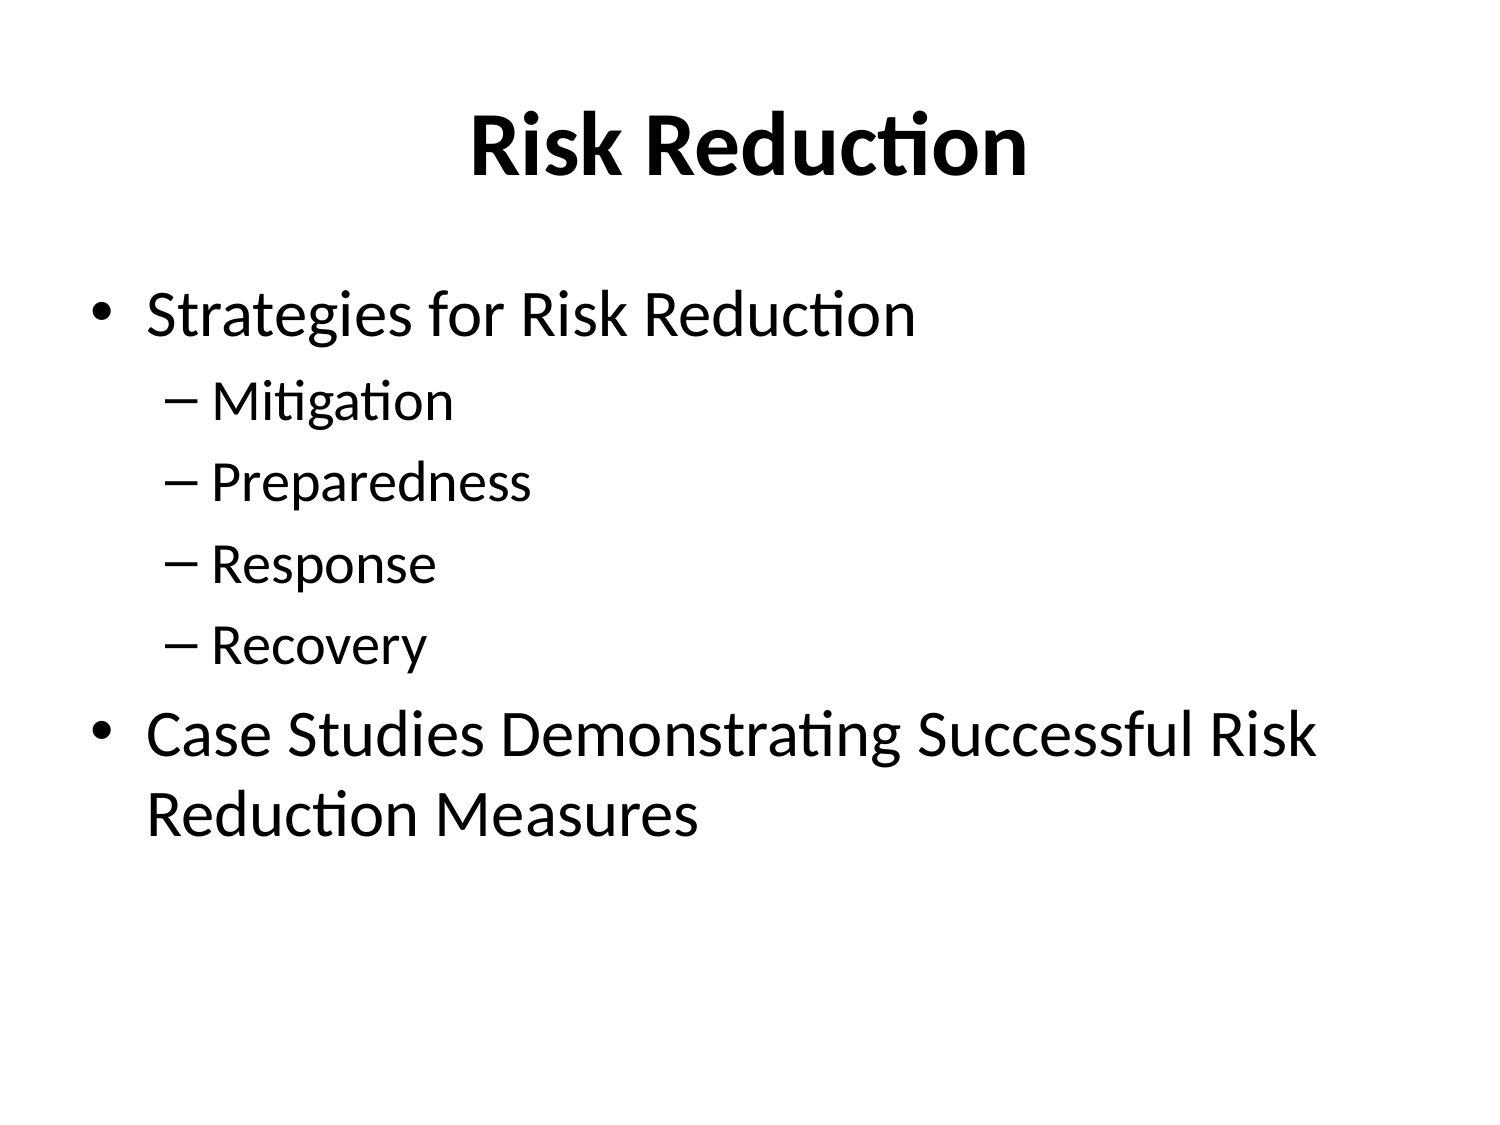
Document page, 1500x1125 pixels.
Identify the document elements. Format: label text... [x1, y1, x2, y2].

list Strategies for Risk Reduction Mitigation Preparedness Response Recovery Case Studies Demonstrating Successful Risk Reduction Measures [75, 262, 1425, 1005]
title Risk Reduction [75, 45, 1425, 233]
